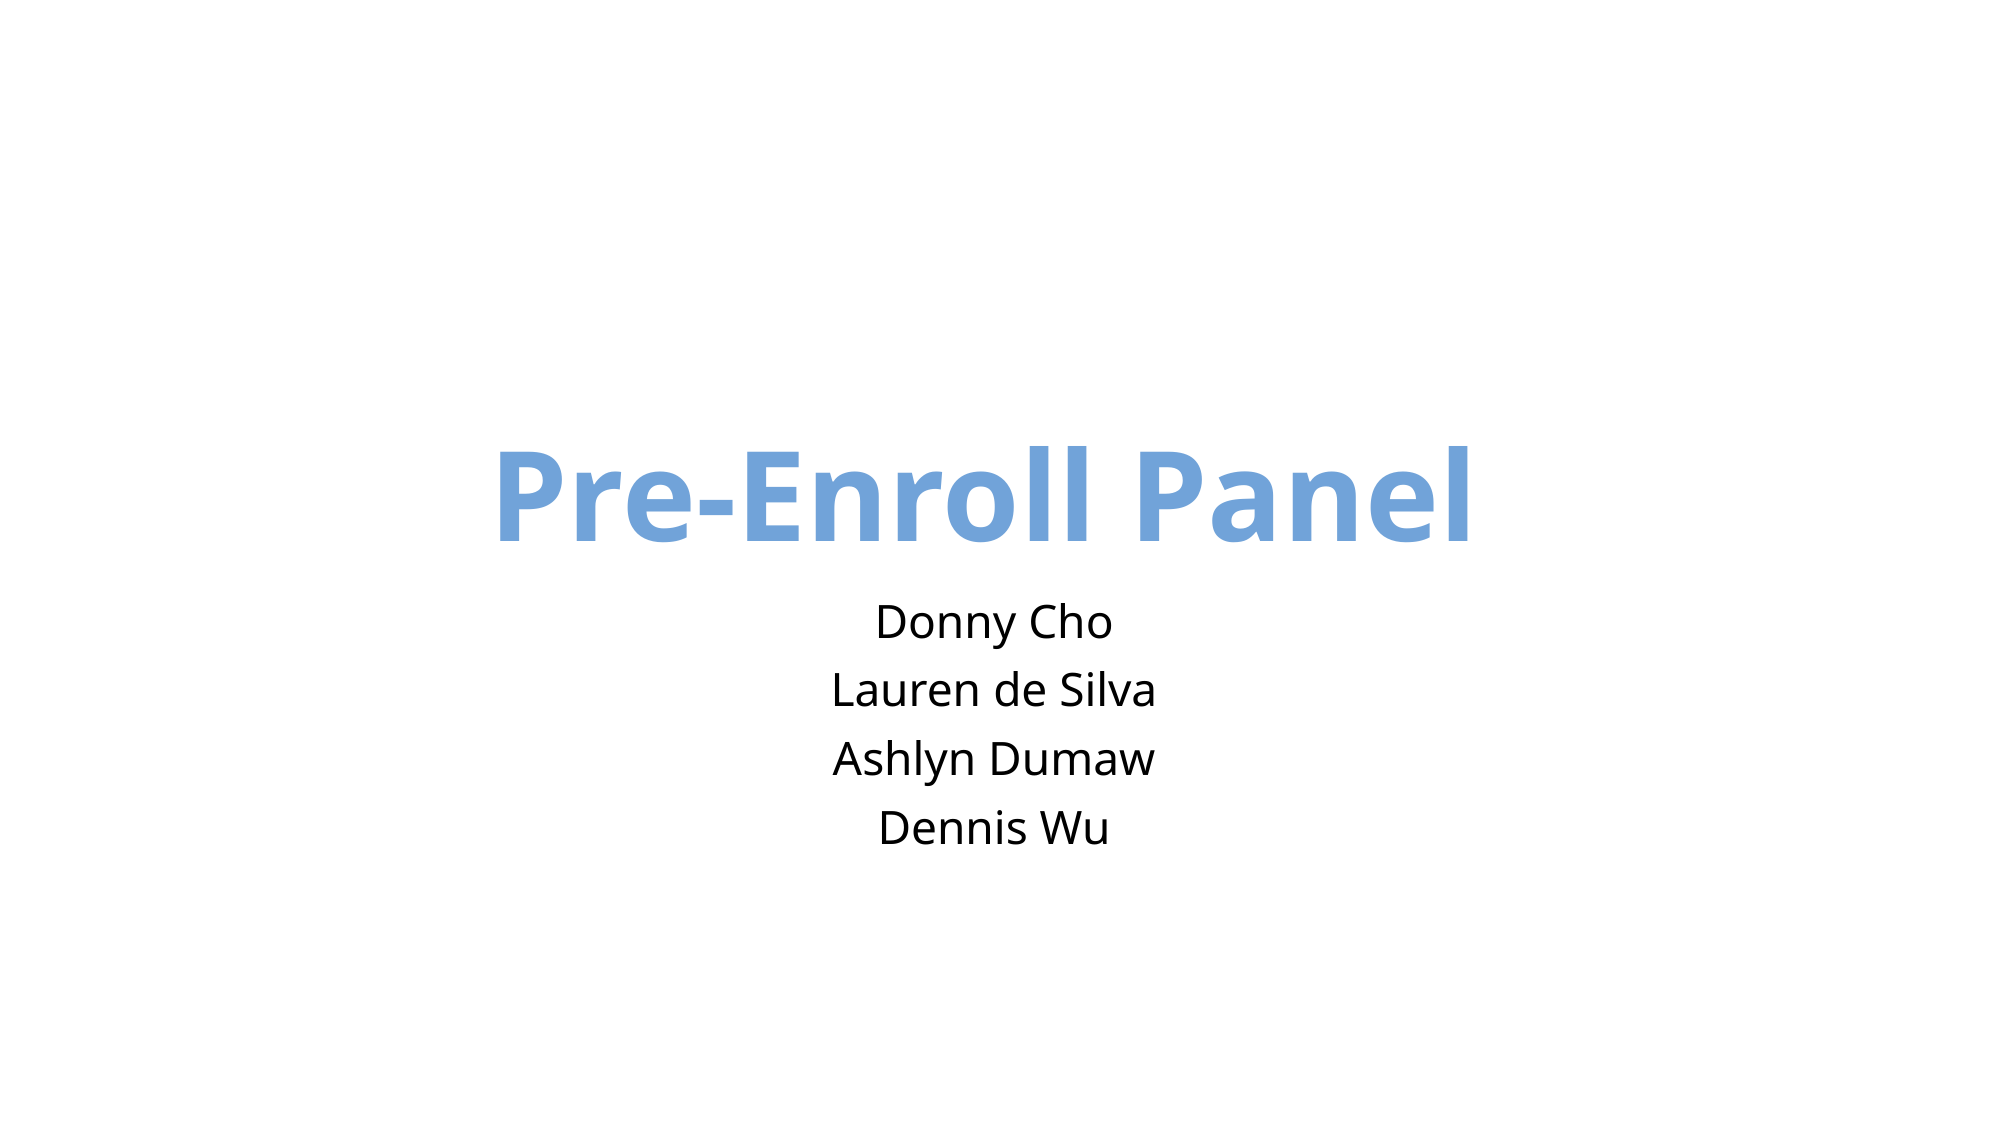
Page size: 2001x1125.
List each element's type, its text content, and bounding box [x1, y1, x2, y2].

subtitle Donny Cho Lauren de Silva Ashlyn Dumaw Dennis Wu [249, 590, 1750, 863]
title Pre-Enroll Panel [249, 184, 1750, 576]
